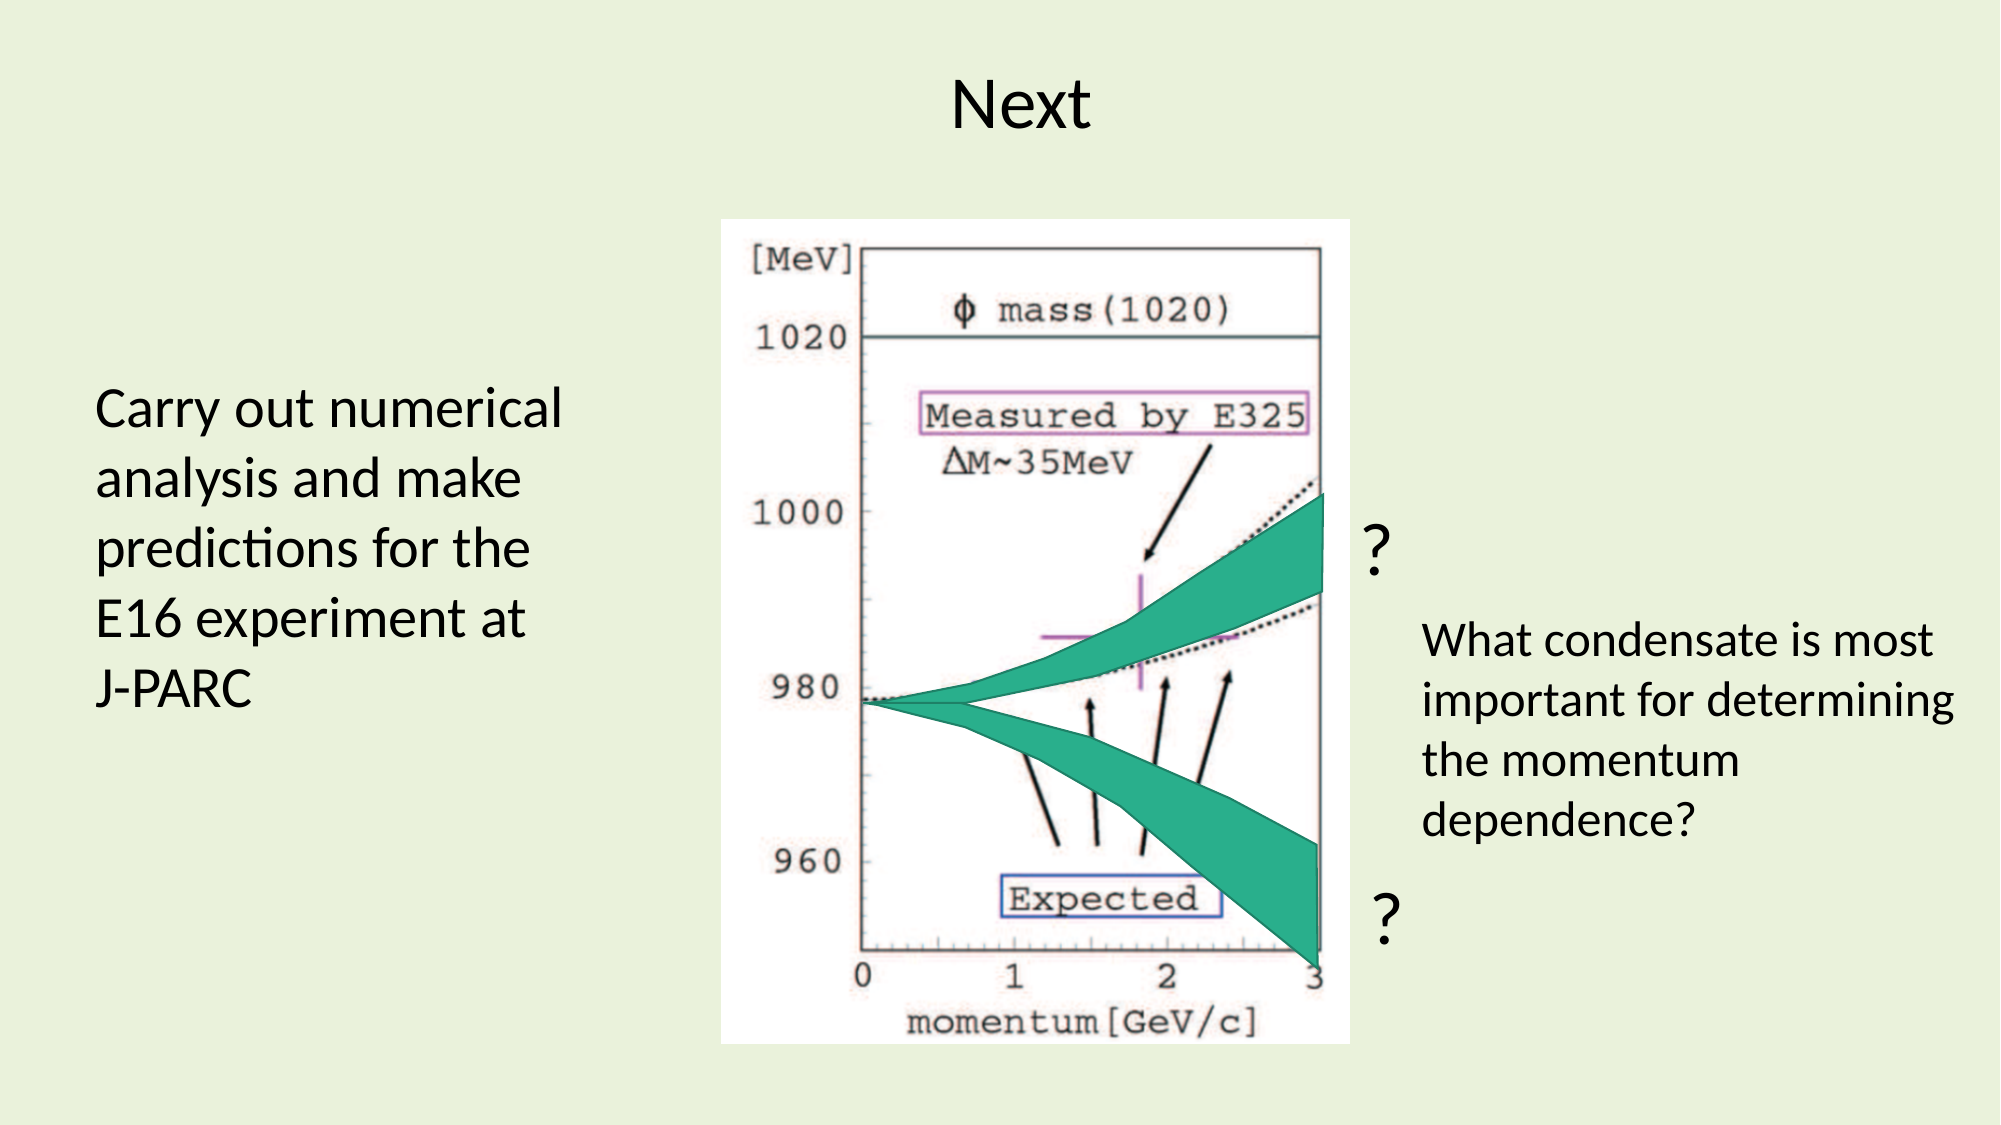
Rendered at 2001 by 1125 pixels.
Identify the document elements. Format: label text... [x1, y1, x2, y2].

text_box Carry out numerical analysis and make predictions for the E16 experiment at J-PARC [80, 361, 591, 727]
text_box ? [1354, 862, 1460, 968]
text_box Next [935, 45, 1208, 151]
picture [721, 219, 1350, 1044]
text_box What condensate is most important for determining the momentum dependence? [1406, 598, 1977, 854]
text_box ? [1350, 492, 1450, 598]
